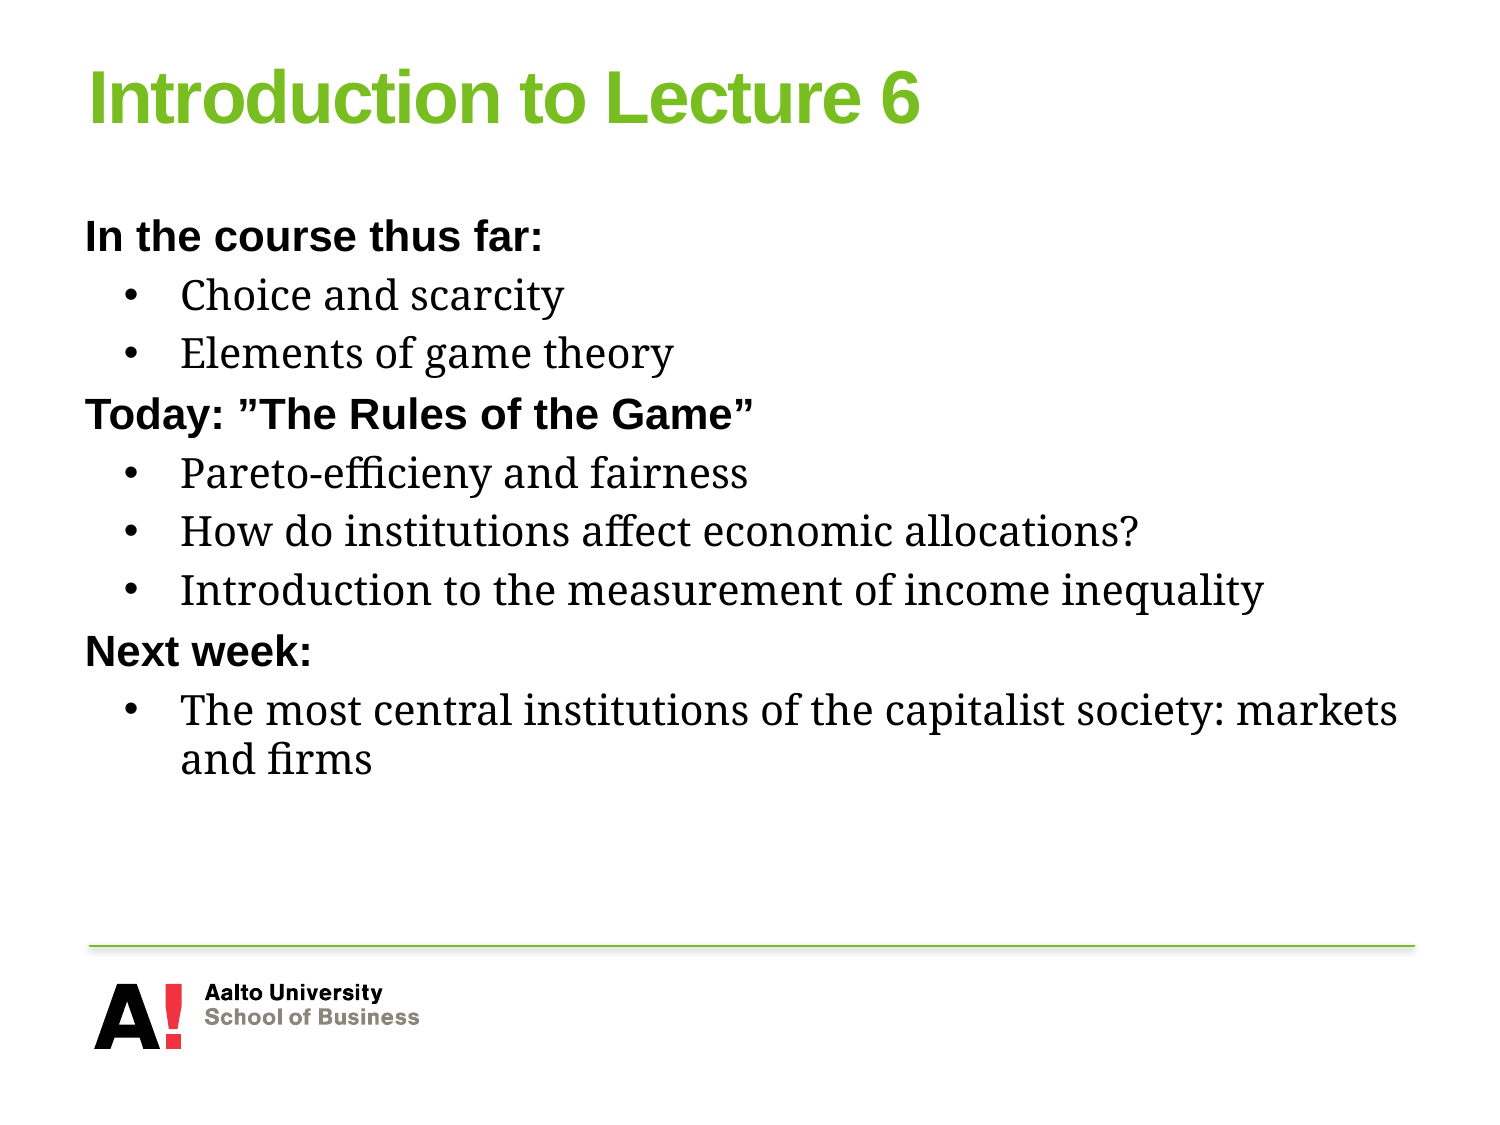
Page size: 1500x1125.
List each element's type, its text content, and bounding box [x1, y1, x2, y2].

list In the course thus far: Choice and scarcity Elements of game theory Today: ”The Rules of the Game” Pareto-efficieny and fairness How do institutions affect economic allocations? Introduction to the measurement of income inequality Next week: The most central institutions of the capitalist society: markets and firms [85, 208, 1412, 837]
title Introduction to Lecture 6 [88, 62, 1415, 259]
